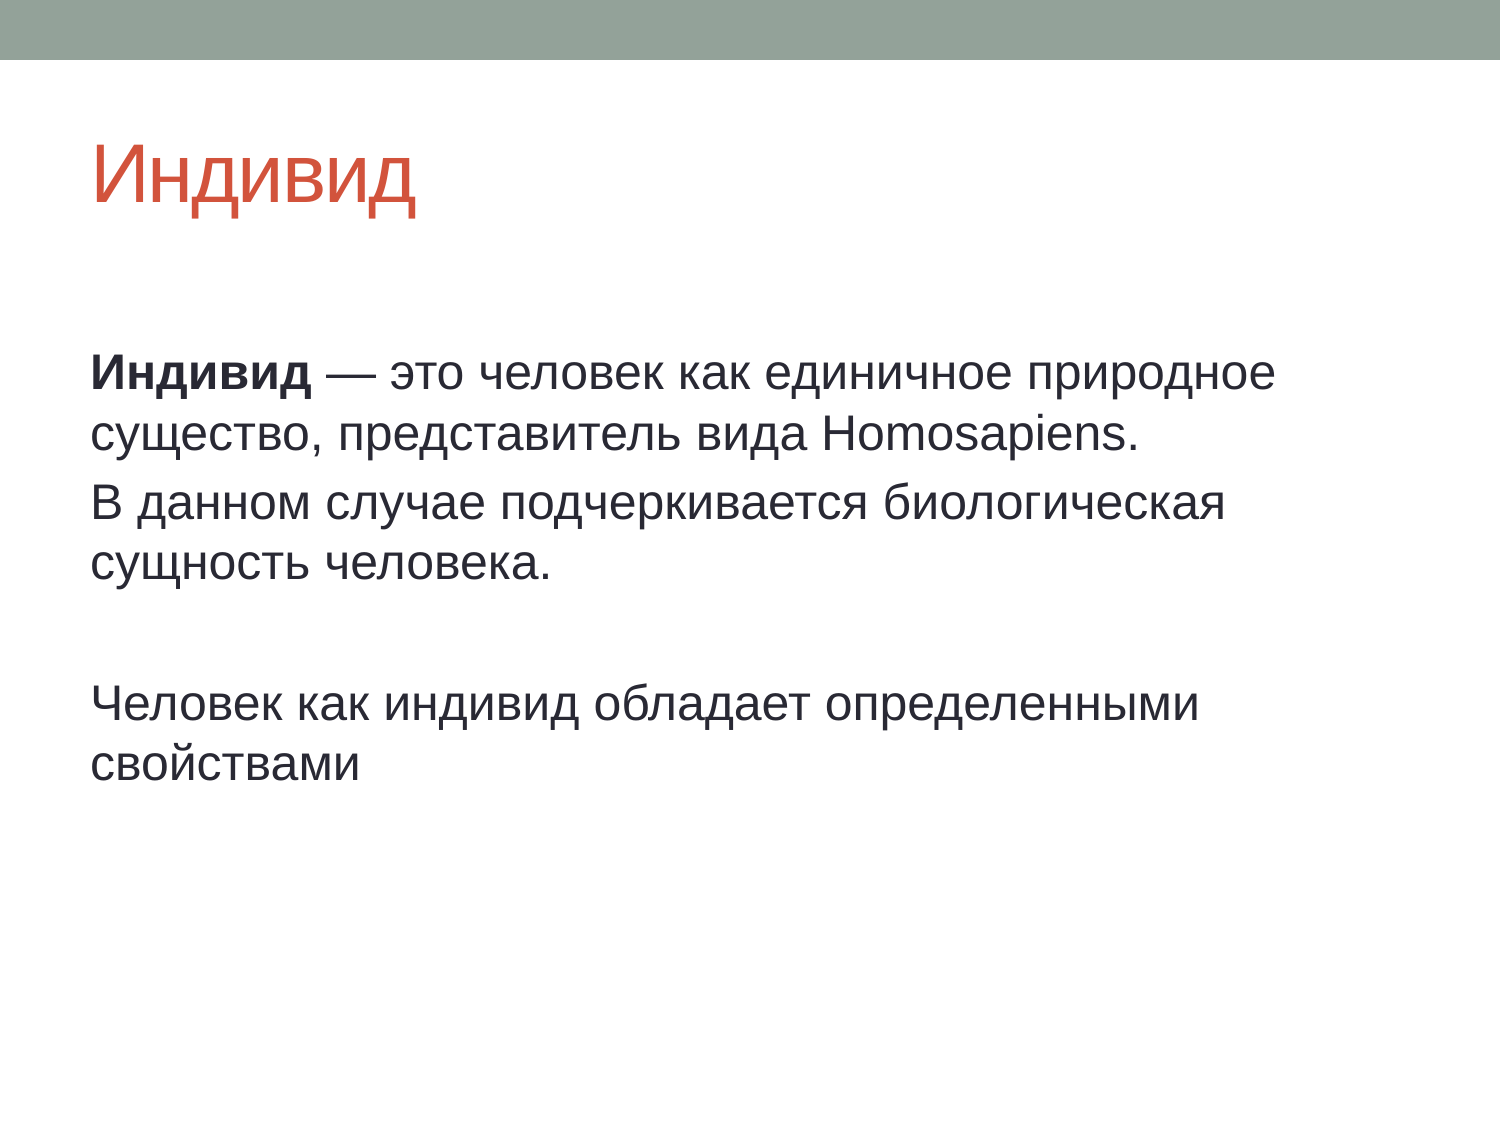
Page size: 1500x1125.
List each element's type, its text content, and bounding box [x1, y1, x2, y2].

title Индивид [75, 87, 1425, 250]
list Индивид — это человек как единичное природное существо, представитель вида Homosapiens. В данном случае подчеркивается биологическая сущность человека. Человек как индивид обладает определенными свойствами [75, 262, 1425, 1063]
